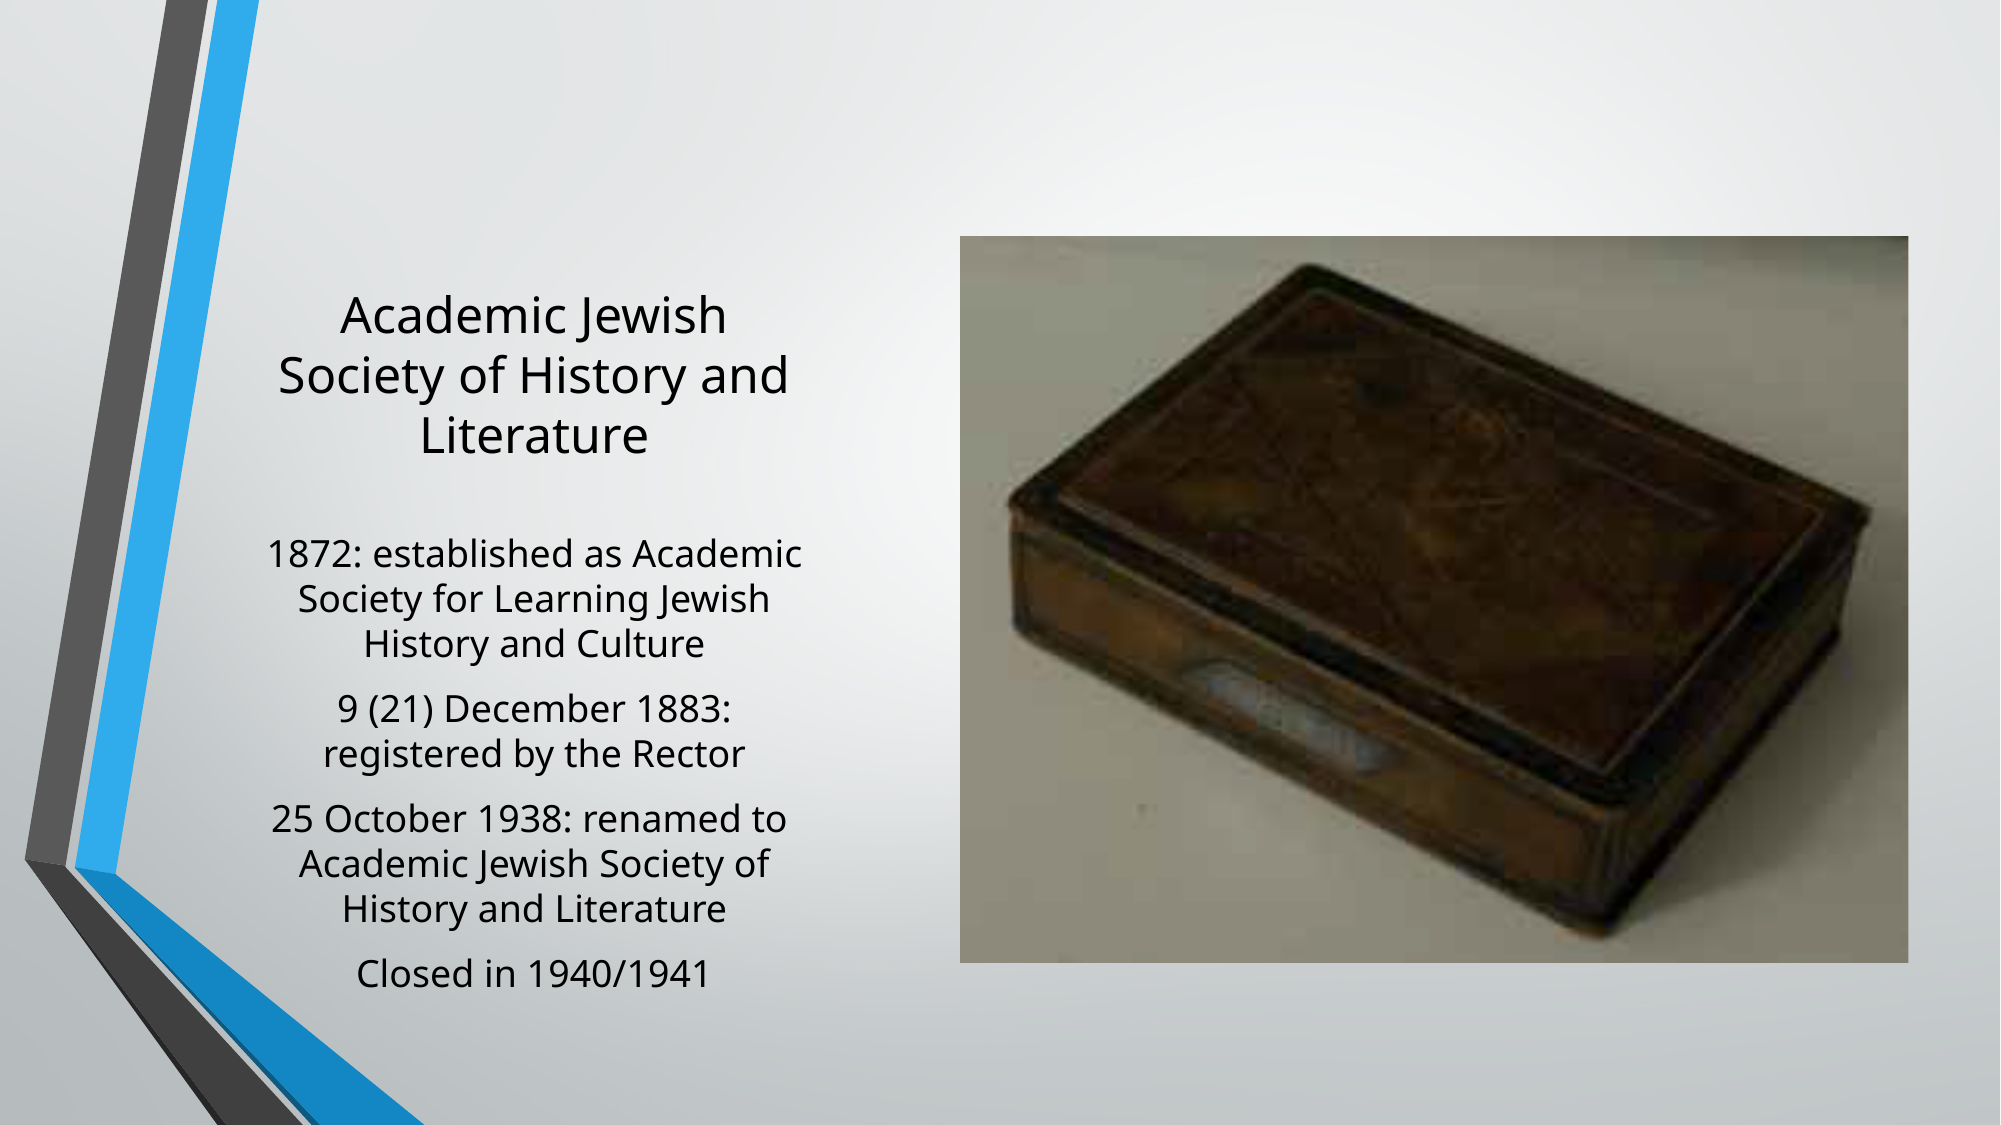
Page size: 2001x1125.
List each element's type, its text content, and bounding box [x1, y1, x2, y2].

picture [959, 236, 1909, 963]
title Academic Jewish Society of History and Literature [243, 262, 826, 471]
list 1872: established as Academic Society for Learning Jewish History and Culture 9 (21) December 1883: registered by the Rector 25 October 1938: renamed to Academic Jewish Society of History and Literature Closed in 1940/1941 [243, 487, 826, 1038]
